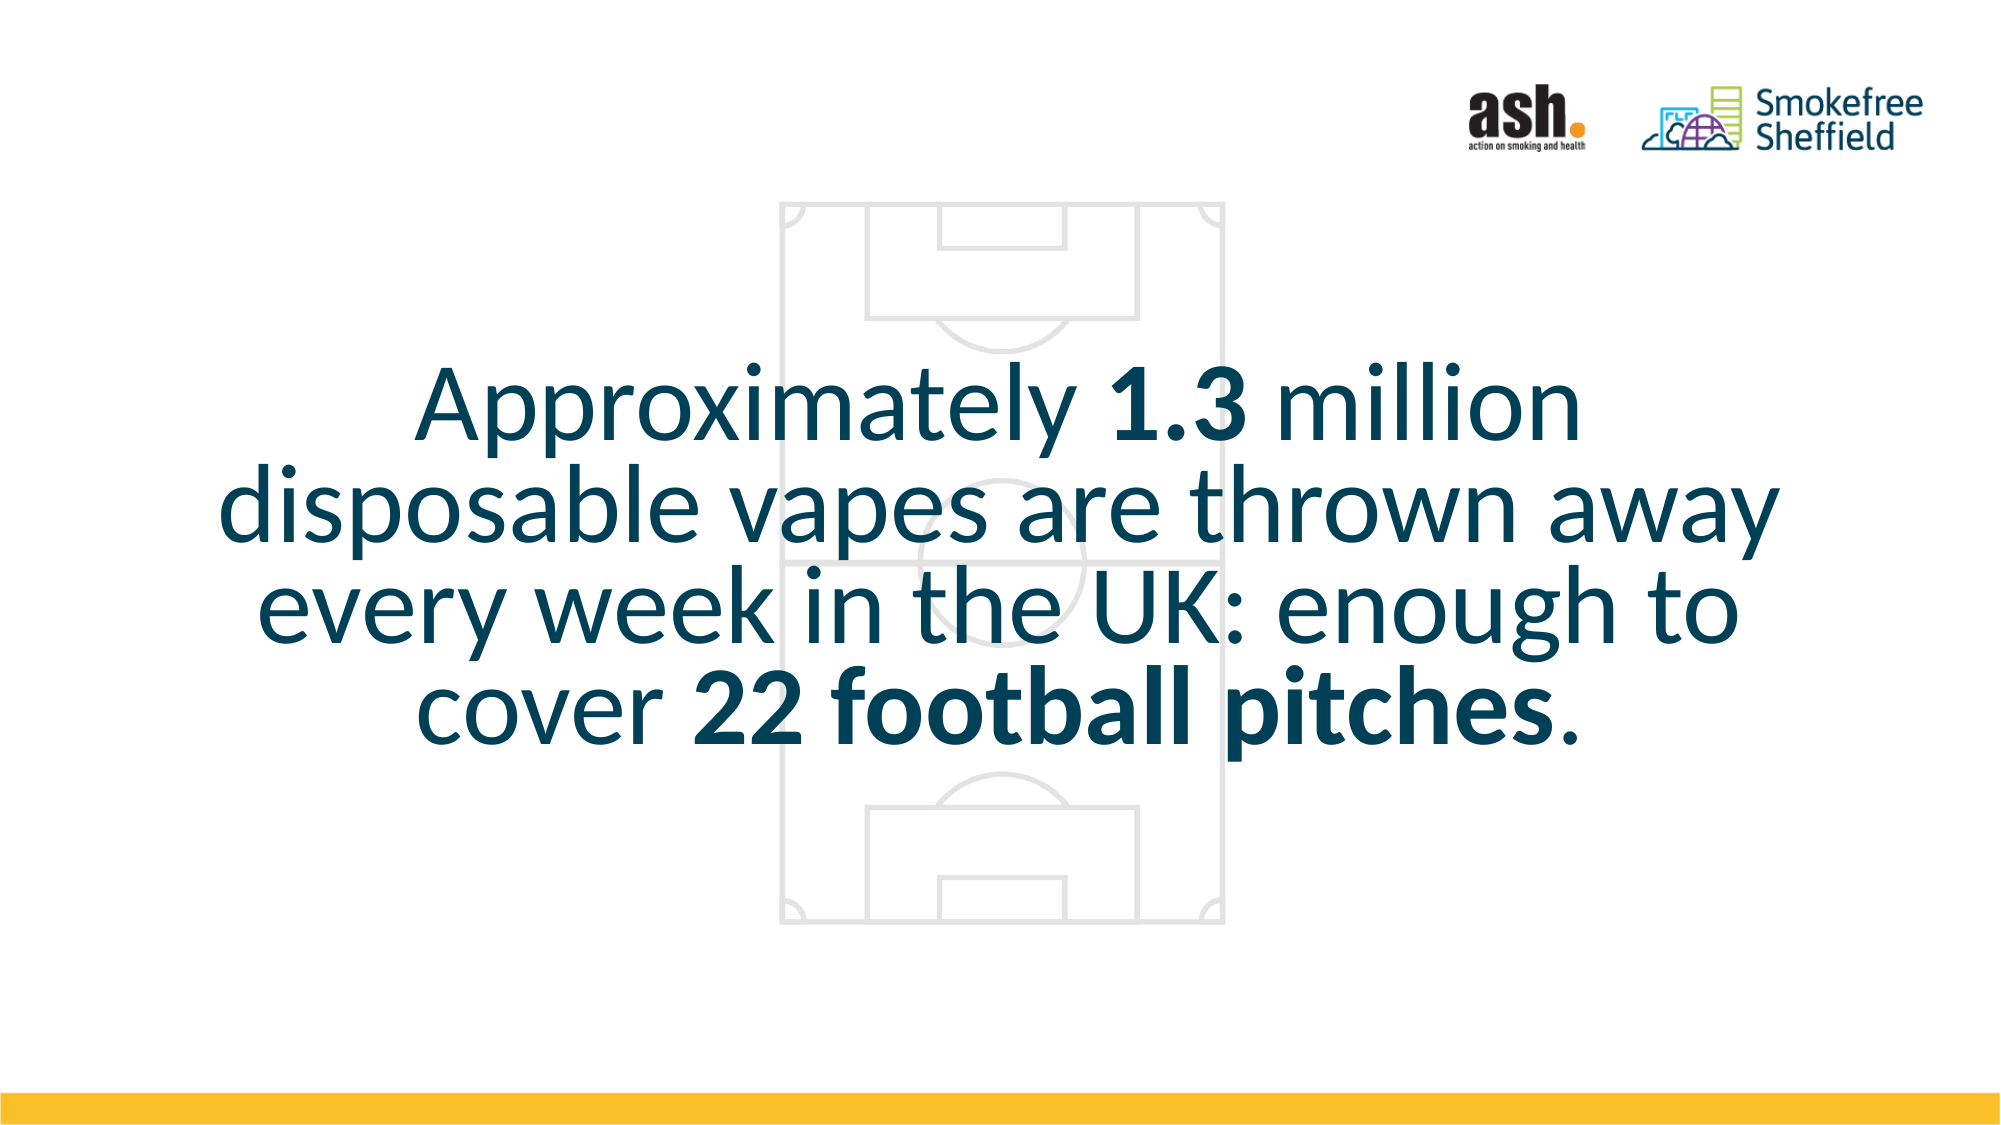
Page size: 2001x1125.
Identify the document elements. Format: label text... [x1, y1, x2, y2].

text_box Approximately 1.3 million disposable vapes are thrown away every week in the UK: enough to cover 22 football pitches. [1260, 326, 1809, 799]
text_box Approximately 1.3 million disposable vapes are thrown away every week in the UK: enough to cover 22 football pitches. [191, 326, 740, 799]
picture [0, 0, 2000, 1125]
